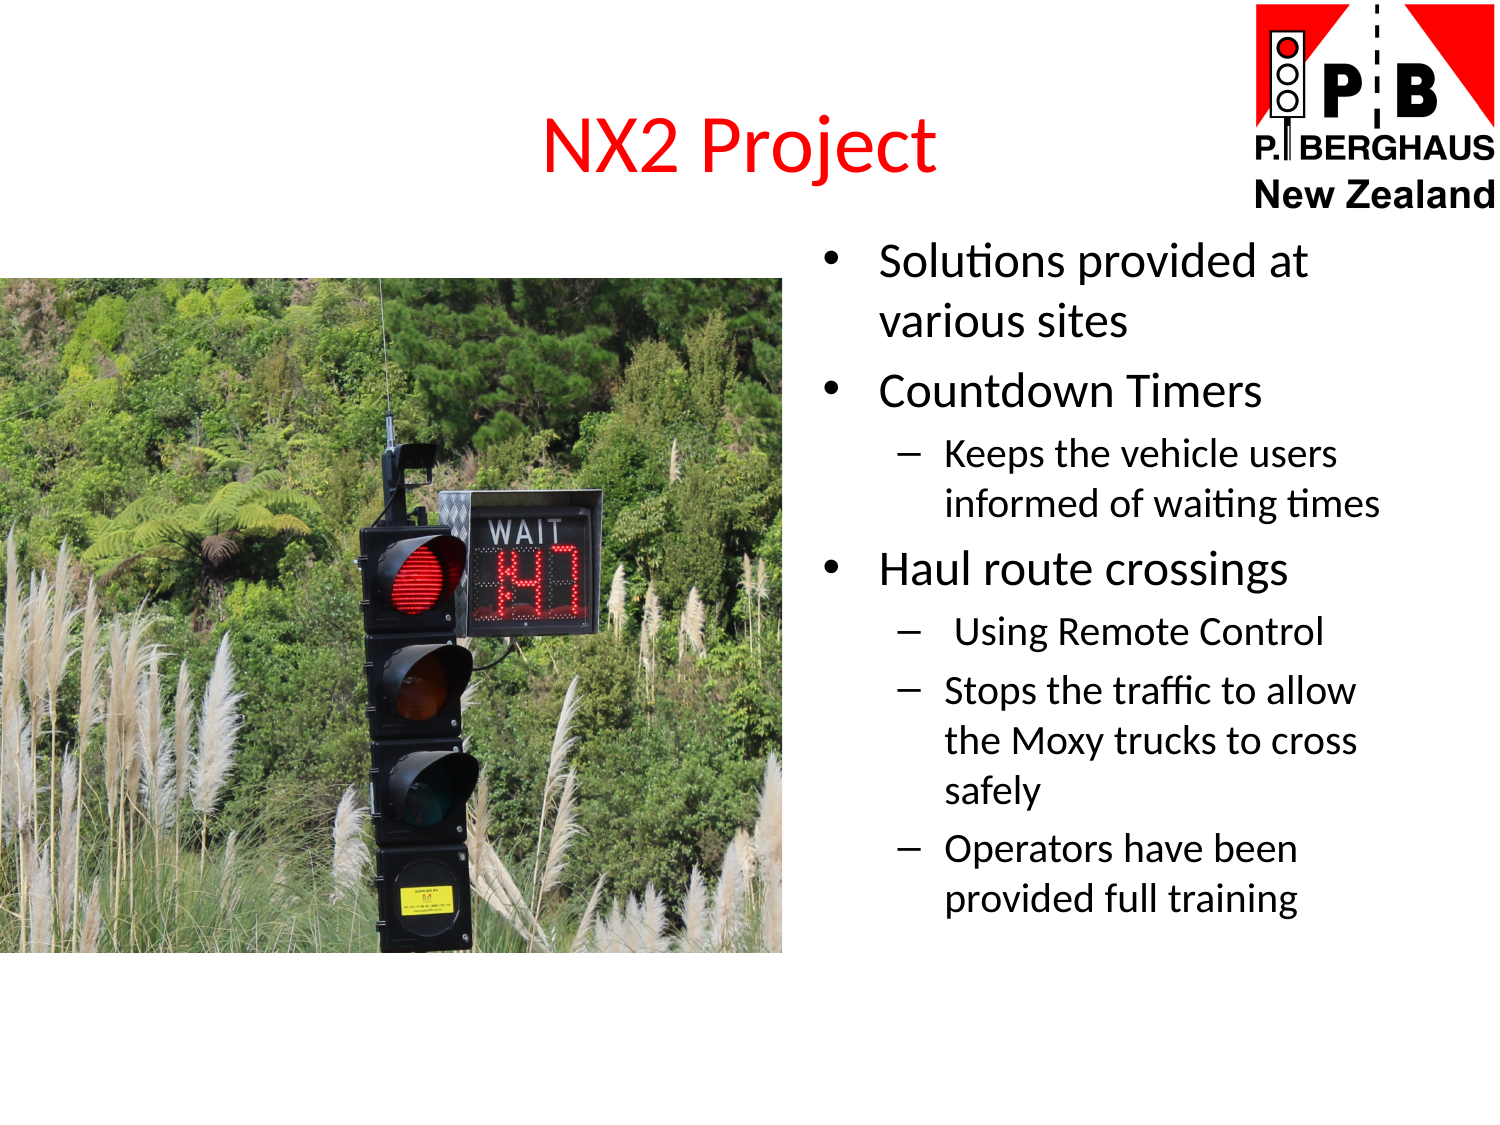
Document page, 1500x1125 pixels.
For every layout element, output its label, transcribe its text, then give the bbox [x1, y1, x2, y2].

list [0, 278, 783, 953]
title NX2 Project [75, 45, 1425, 233]
picture [1250, 0, 1500, 213]
list Solutions provided at various sites Countdown Timers Keeps the vehicle users informed of waiting times Haul route crossings Using Remote Control Stops the traffic to allow the Moxy trucks to cross safely Operators have been provided full training [807, 220, 1400, 1005]
